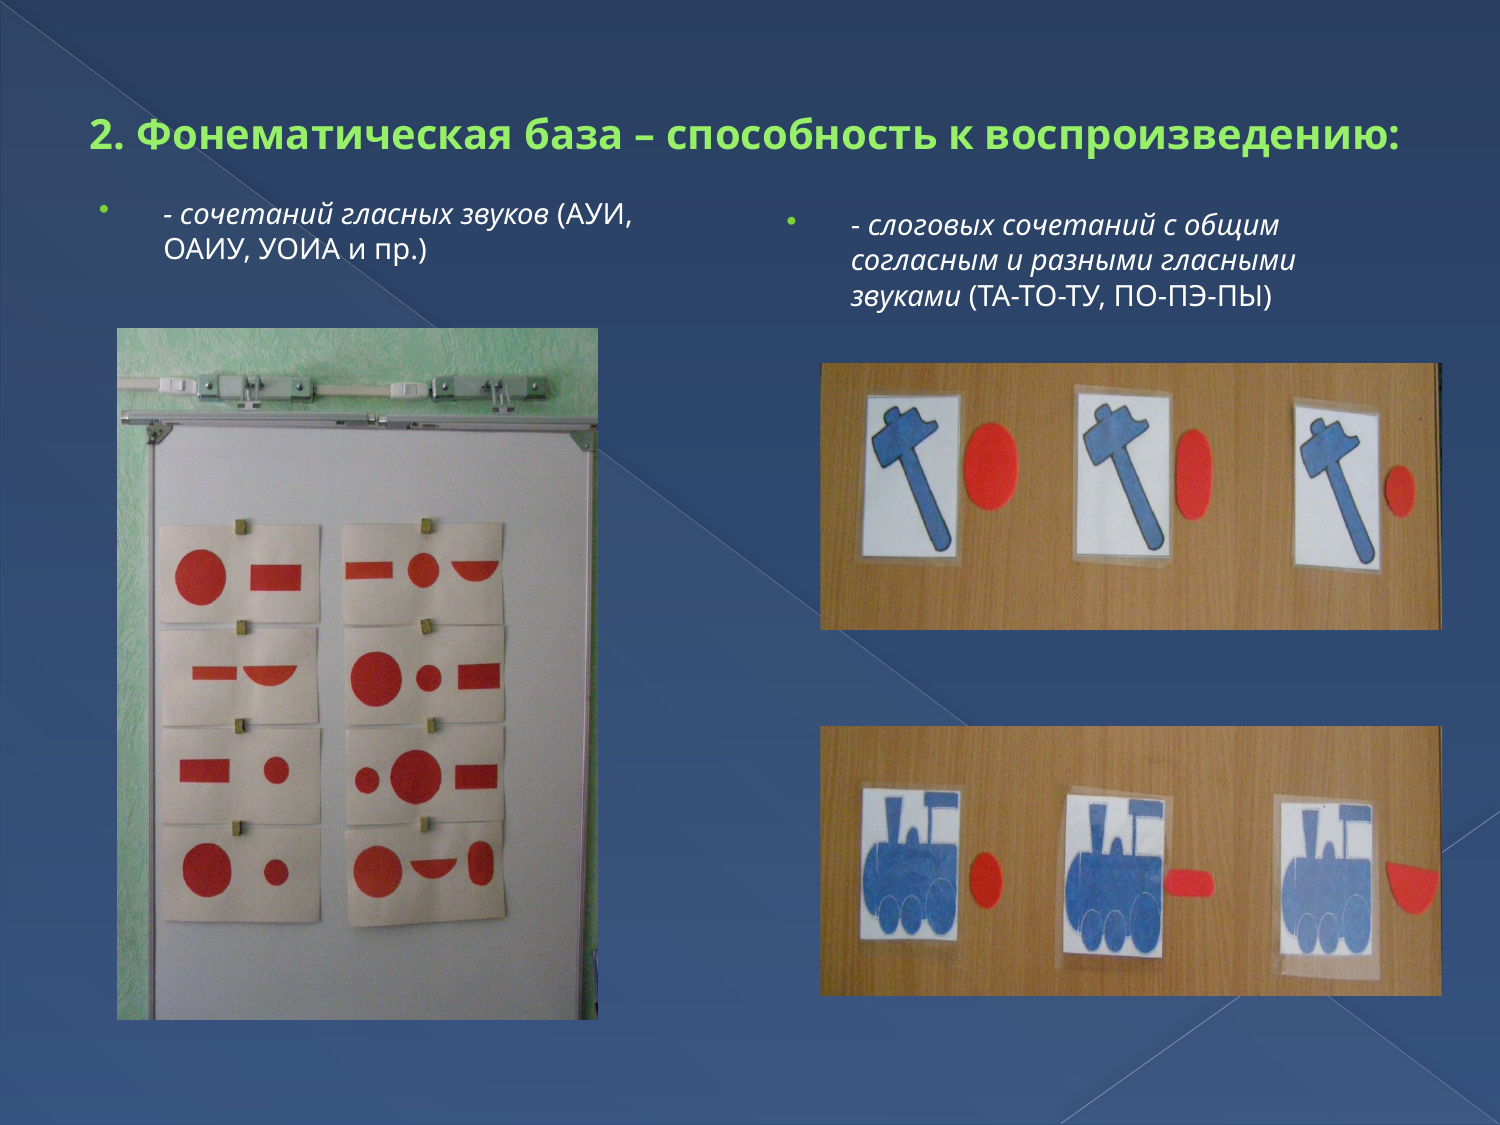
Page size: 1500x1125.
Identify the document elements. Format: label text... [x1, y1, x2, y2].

list - слоговых сочетаний с общим согласным и разными гласными звуками (ТА-ТО-ТУ, ПО-ПЭ-ПЫ) [762, 199, 1425, 1025]
picture [820, 726, 1443, 996]
picture [820, 362, 1443, 631]
title 2. Фонематическая база – способность к воспроизведению: [75, 43, 1425, 223]
list - сочетаний гласных звуков (АУИ, ОАИУ, УОИА и пр.) [75, 187, 738, 1025]
picture [116, 327, 598, 1020]
